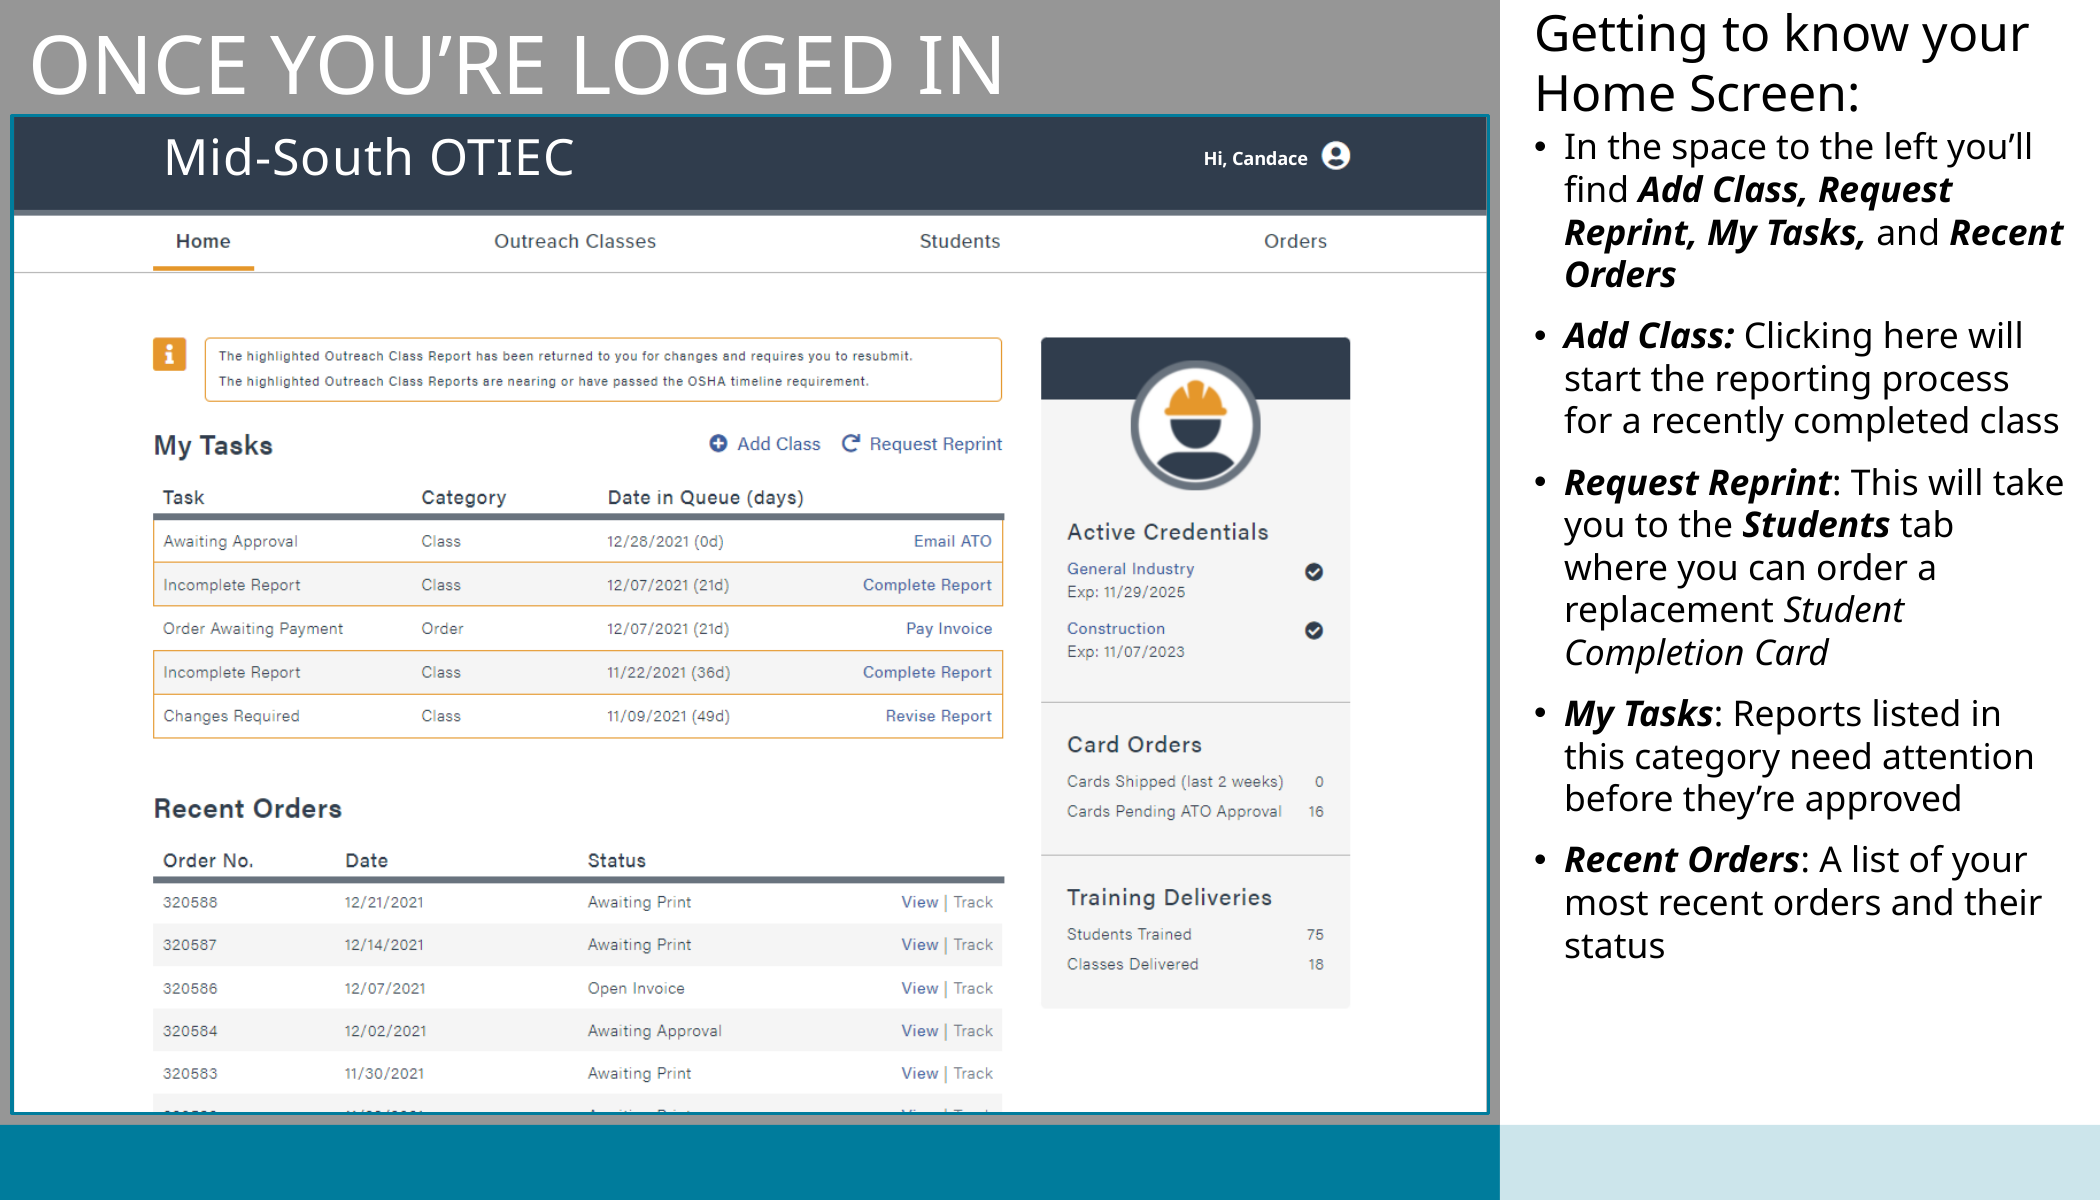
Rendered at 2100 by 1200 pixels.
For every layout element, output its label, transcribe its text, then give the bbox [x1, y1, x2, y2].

subtitle Getting to know your Home Screen: [1519, 12, 2082, 111]
title Once you’re logged in [13, 11, 1487, 114]
list In the space to the left you’ll find Add Class, Request Reprint, My Tasks, and Recent Orders Add Class: Clicking here will start the reporting process for a recently completed class Request Reprint: This will take you to the Students tab where you can order a replacement Student Completion Card My Tasks: Reports listed in this category need attention before they’re approved Recent Orders: A list of your most recent orders and their status [1519, 117, 2082, 1107]
picture [15, 118, 1486, 1111]
